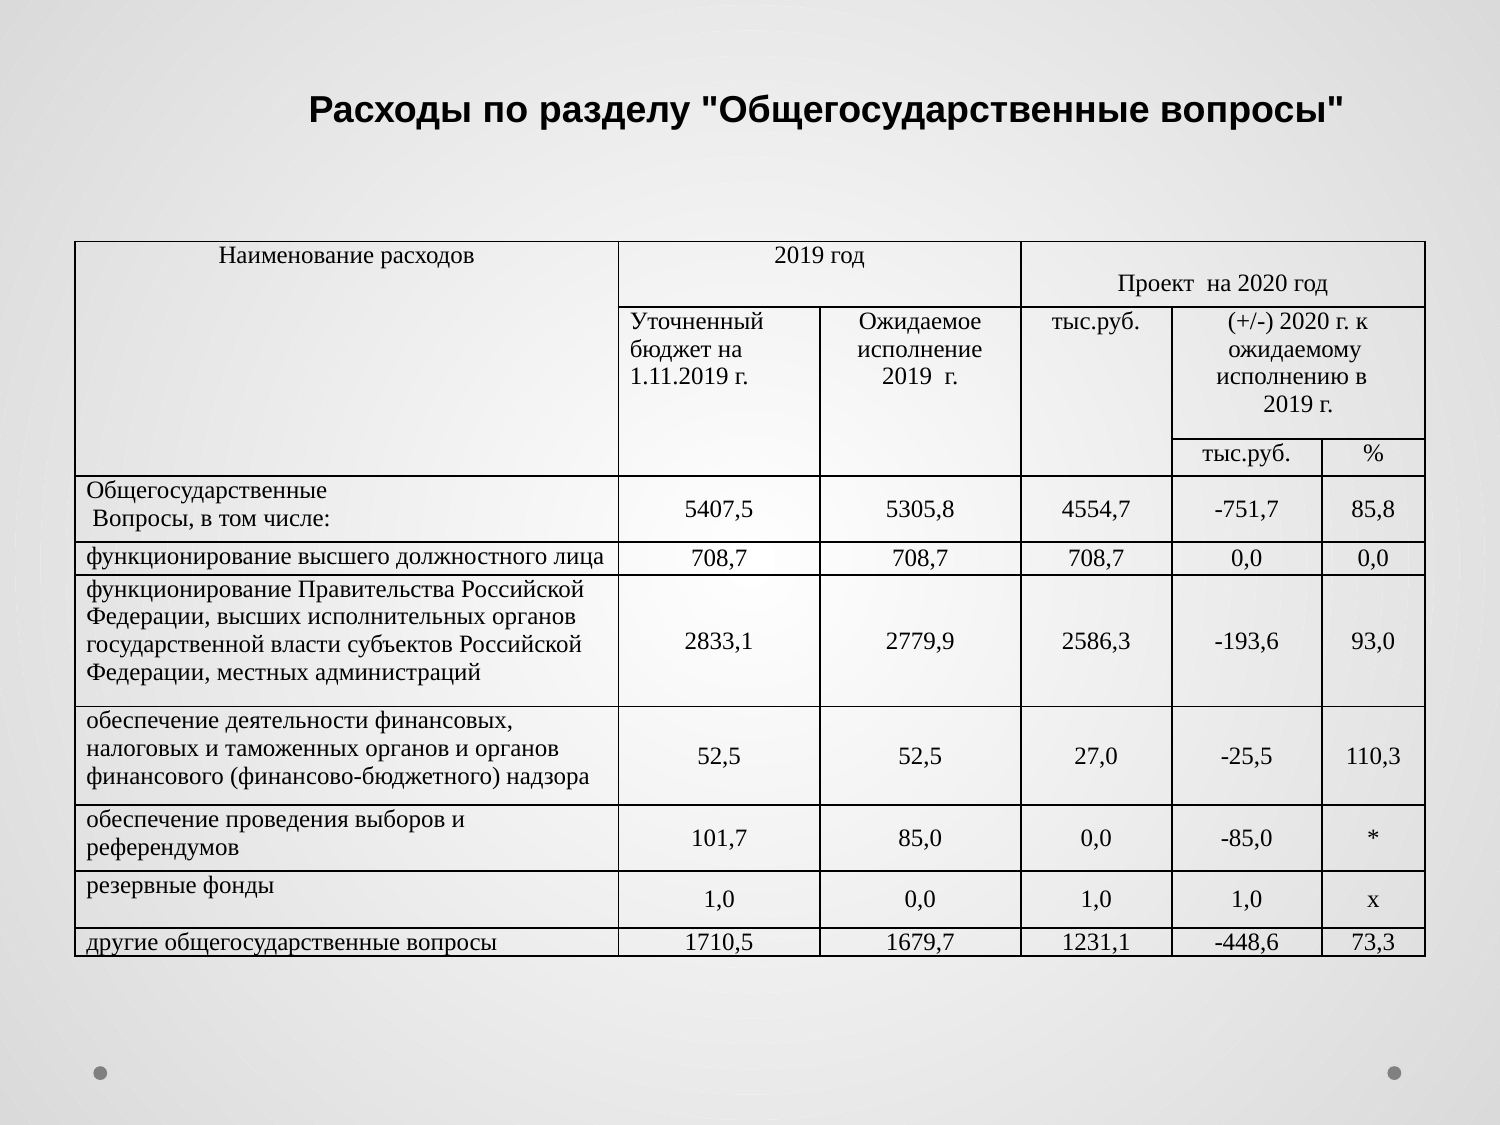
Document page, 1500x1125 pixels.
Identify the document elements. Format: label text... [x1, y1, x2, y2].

table_cell 2833,1 [619, 576, 819, 706]
table_cell -25,5 [1173, 707, 1321, 804]
table_cell 0,0 [821, 872, 1020, 927]
table_cell 93,0 [1323, 576, 1424, 706]
table_cell 1,0 [1022, 872, 1171, 927]
table_cell -751,7 [1173, 477, 1321, 541]
table_header Наименование расходов [76, 242, 618, 475]
table_cell функционирование высшего должностного лица [76, 543, 618, 574]
table_cell (+/-) 2020 г. к ожидаемому исполнению в 2019 г. [1173, 308, 1424, 438]
table_cell 4554,7 [1022, 477, 1171, 541]
table_cell 2586,3 [1022, 576, 1171, 706]
table_cell Общегосударственные Вопросы, в том числе: [76, 477, 618, 541]
table_cell 5305,8 [821, 477, 1020, 541]
table_header Проект на 2020 год [1022, 242, 1424, 306]
table_cell обеспечение деятельности финансовых, налоговых и таможенных органов и органов финансового (финансово-бюджетного) надзора [76, 707, 618, 804]
table_cell 1231,1 [1022, 929, 1171, 955]
table_cell -85,0 [1173, 806, 1321, 870]
table_cell 1,0 [1173, 872, 1321, 927]
table_cell 0,0 [1173, 543, 1321, 574]
table_cell тыс.руб. [1173, 440, 1321, 475]
title Расходы по разделу "Общегосударственные вопросы" [76, 42, 1427, 138]
table_cell резервные фонды [76, 872, 618, 927]
table_cell 1679,7 [821, 929, 1020, 955]
table_cell х [1323, 872, 1424, 927]
table_cell 101,7 [619, 806, 819, 870]
table_header 2019 год [619, 242, 1020, 306]
table_cell 1710,5 [619, 929, 819, 955]
table_cell 0,0 [1323, 543, 1424, 574]
table_cell 27,0 [1022, 707, 1171, 804]
table_cell 1,0 [619, 872, 819, 927]
table_cell 73,3 [1323, 929, 1424, 955]
table_cell Уточненный бюджет на 1.11.2019 г. [619, 308, 819, 475]
table_cell 52,5 [821, 707, 1020, 804]
table_cell другие общегосударственные вопросы [76, 929, 618, 955]
table_cell % [1323, 440, 1424, 475]
table_cell 52,5 [619, 707, 819, 804]
table_cell 85,0 [821, 806, 1020, 870]
table_cell тыс.руб. [1022, 308, 1171, 475]
table_cell -193,6 [1173, 576, 1321, 706]
table_cell 708,7 [821, 543, 1020, 574]
table_cell Ожидаемое исполнение 2019 г. [821, 308, 1020, 475]
table_cell 110,3 [1323, 707, 1424, 804]
table_cell 85,8 [1323, 477, 1424, 541]
table_cell функционирование Правительства Российской Федерации, высших исполнительных органов государственной власти субъектов Российской Федерации, местных администраций [76, 576, 618, 706]
table_cell 5407,5 [619, 477, 819, 541]
table_cell 708,7 [619, 543, 819, 574]
table_cell 708,7 [1022, 543, 1171, 574]
table_cell обеспечение проведения выборов и референдумов [76, 806, 618, 870]
table_cell -448,6 [1173, 929, 1321, 955]
table_cell 0,0 [1022, 806, 1171, 870]
table_cell * [1323, 806, 1424, 870]
table_cell 2779,9 [821, 576, 1020, 706]
